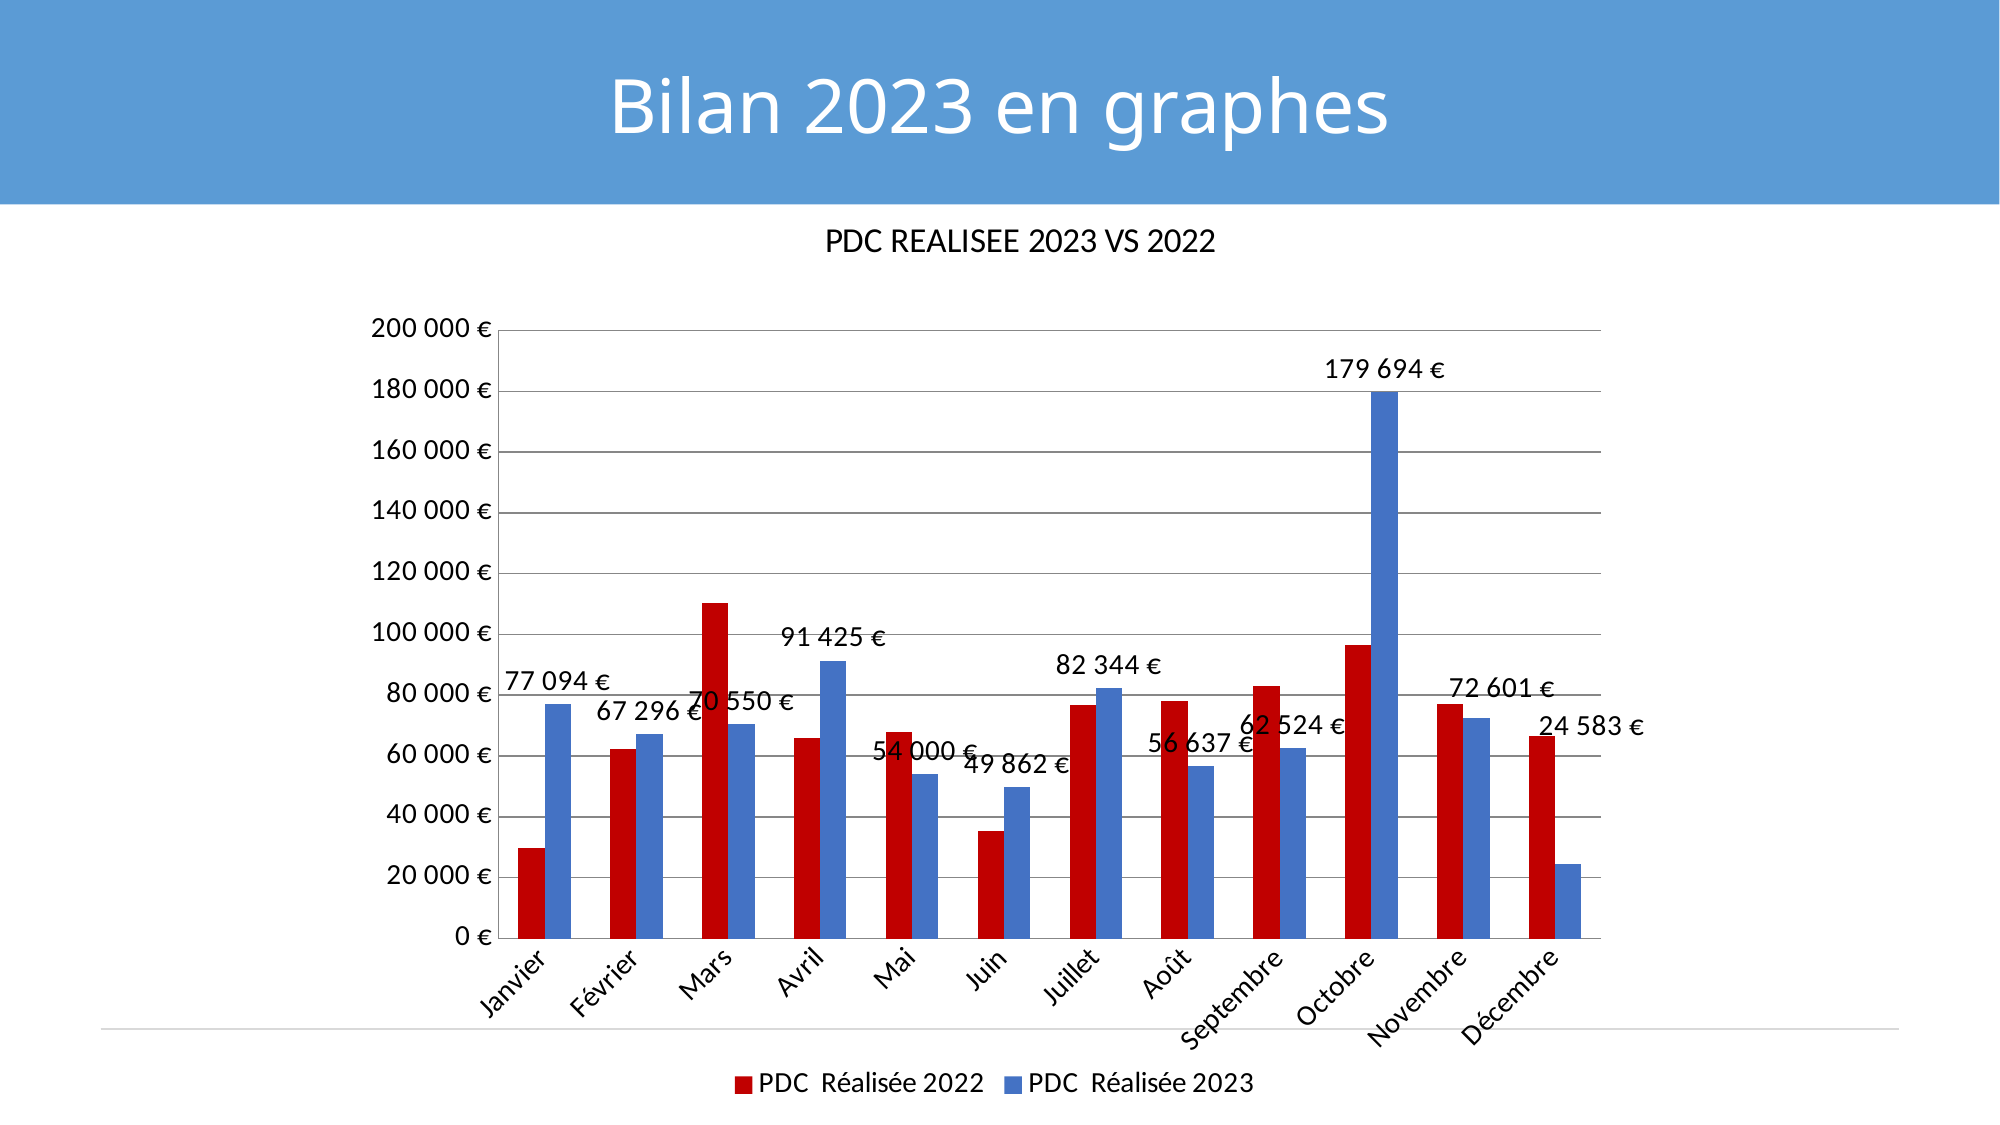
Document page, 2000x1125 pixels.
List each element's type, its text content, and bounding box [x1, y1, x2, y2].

chart [331, 184, 1658, 1107]
title Bilan 2023 en graphes [99, 45, 1900, 162]
